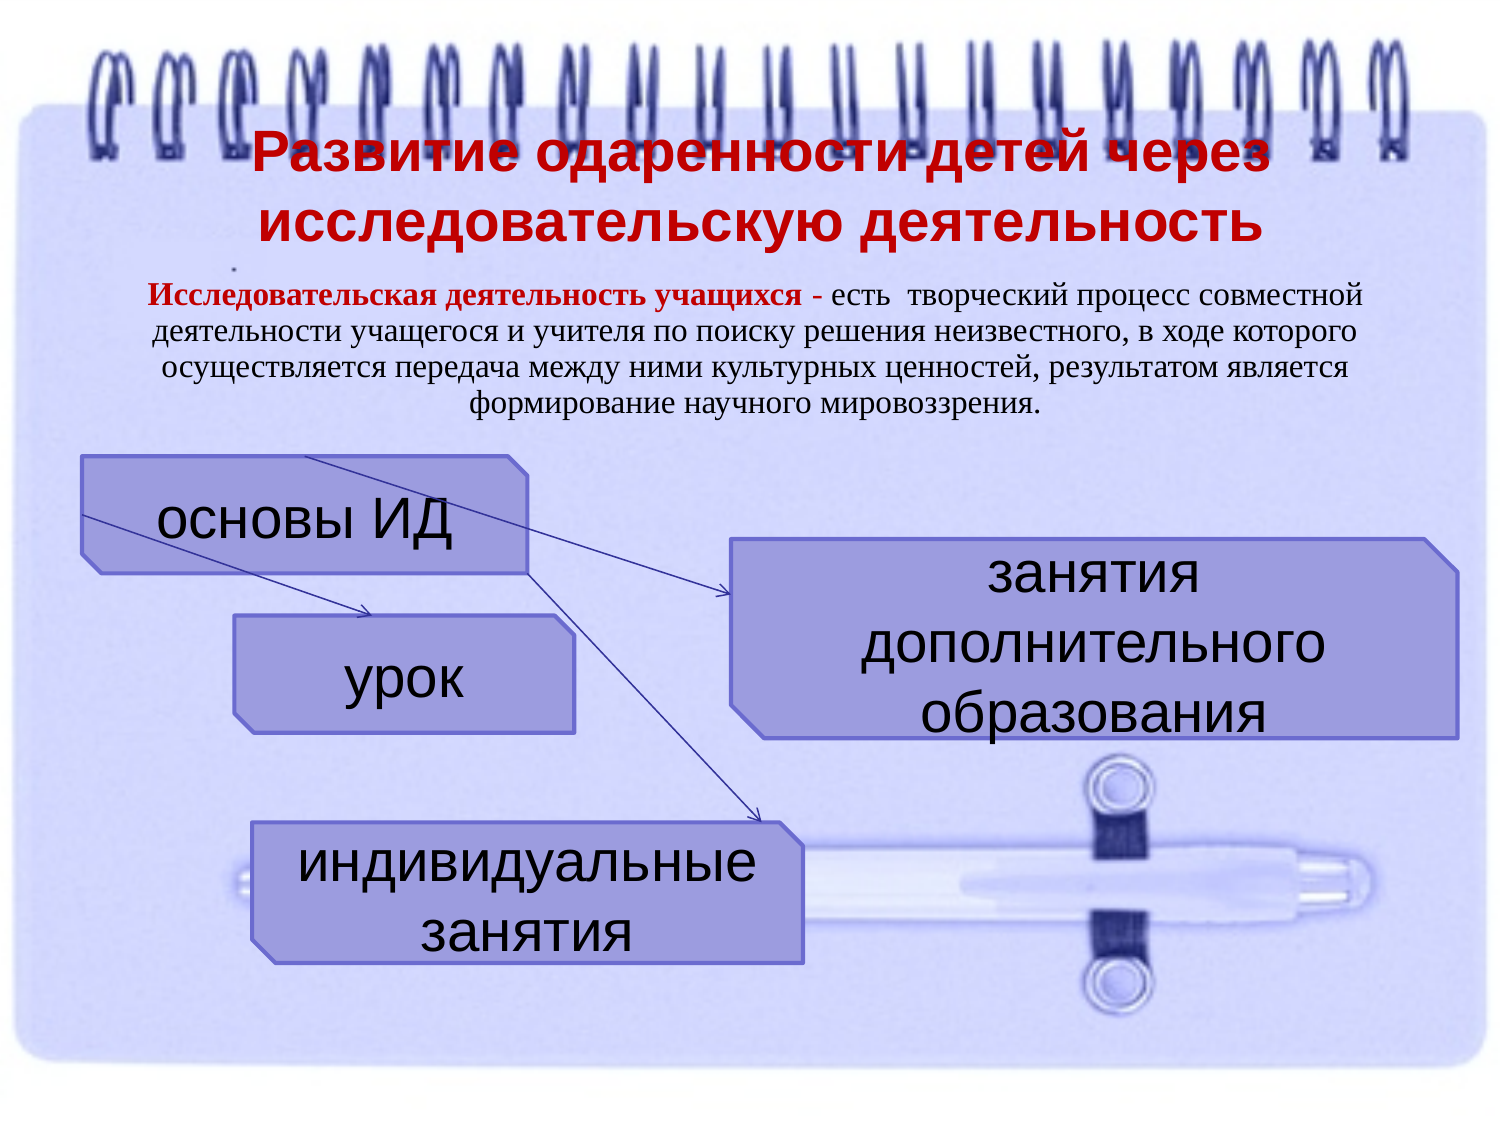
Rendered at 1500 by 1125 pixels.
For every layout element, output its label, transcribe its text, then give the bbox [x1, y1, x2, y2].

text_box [527, 514, 732, 572]
text_box занятия дополнительного образования [737, 536, 1460, 741]
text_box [304, 573, 373, 616]
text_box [527, 573, 762, 823]
text_box Исследовательская деятельность учащихся - есть творческий процесс совместной деятельности учащегося и учителя по поиску решения неизвестного, в ходе которого осуществляется передача между ними культурных ценностей, результатом является формирование научного мировоззрения. [70, 269, 1442, 428]
text_box основы ИД [79, 454, 530, 576]
text_box индивидуальные занятия [250, 820, 806, 966]
picture [0, 0, 1500, 1125]
text_box урок [232, 613, 522, 735]
text_box Развитие одаренности детей через исследовательскую деятельность [82, 105, 1442, 261]
